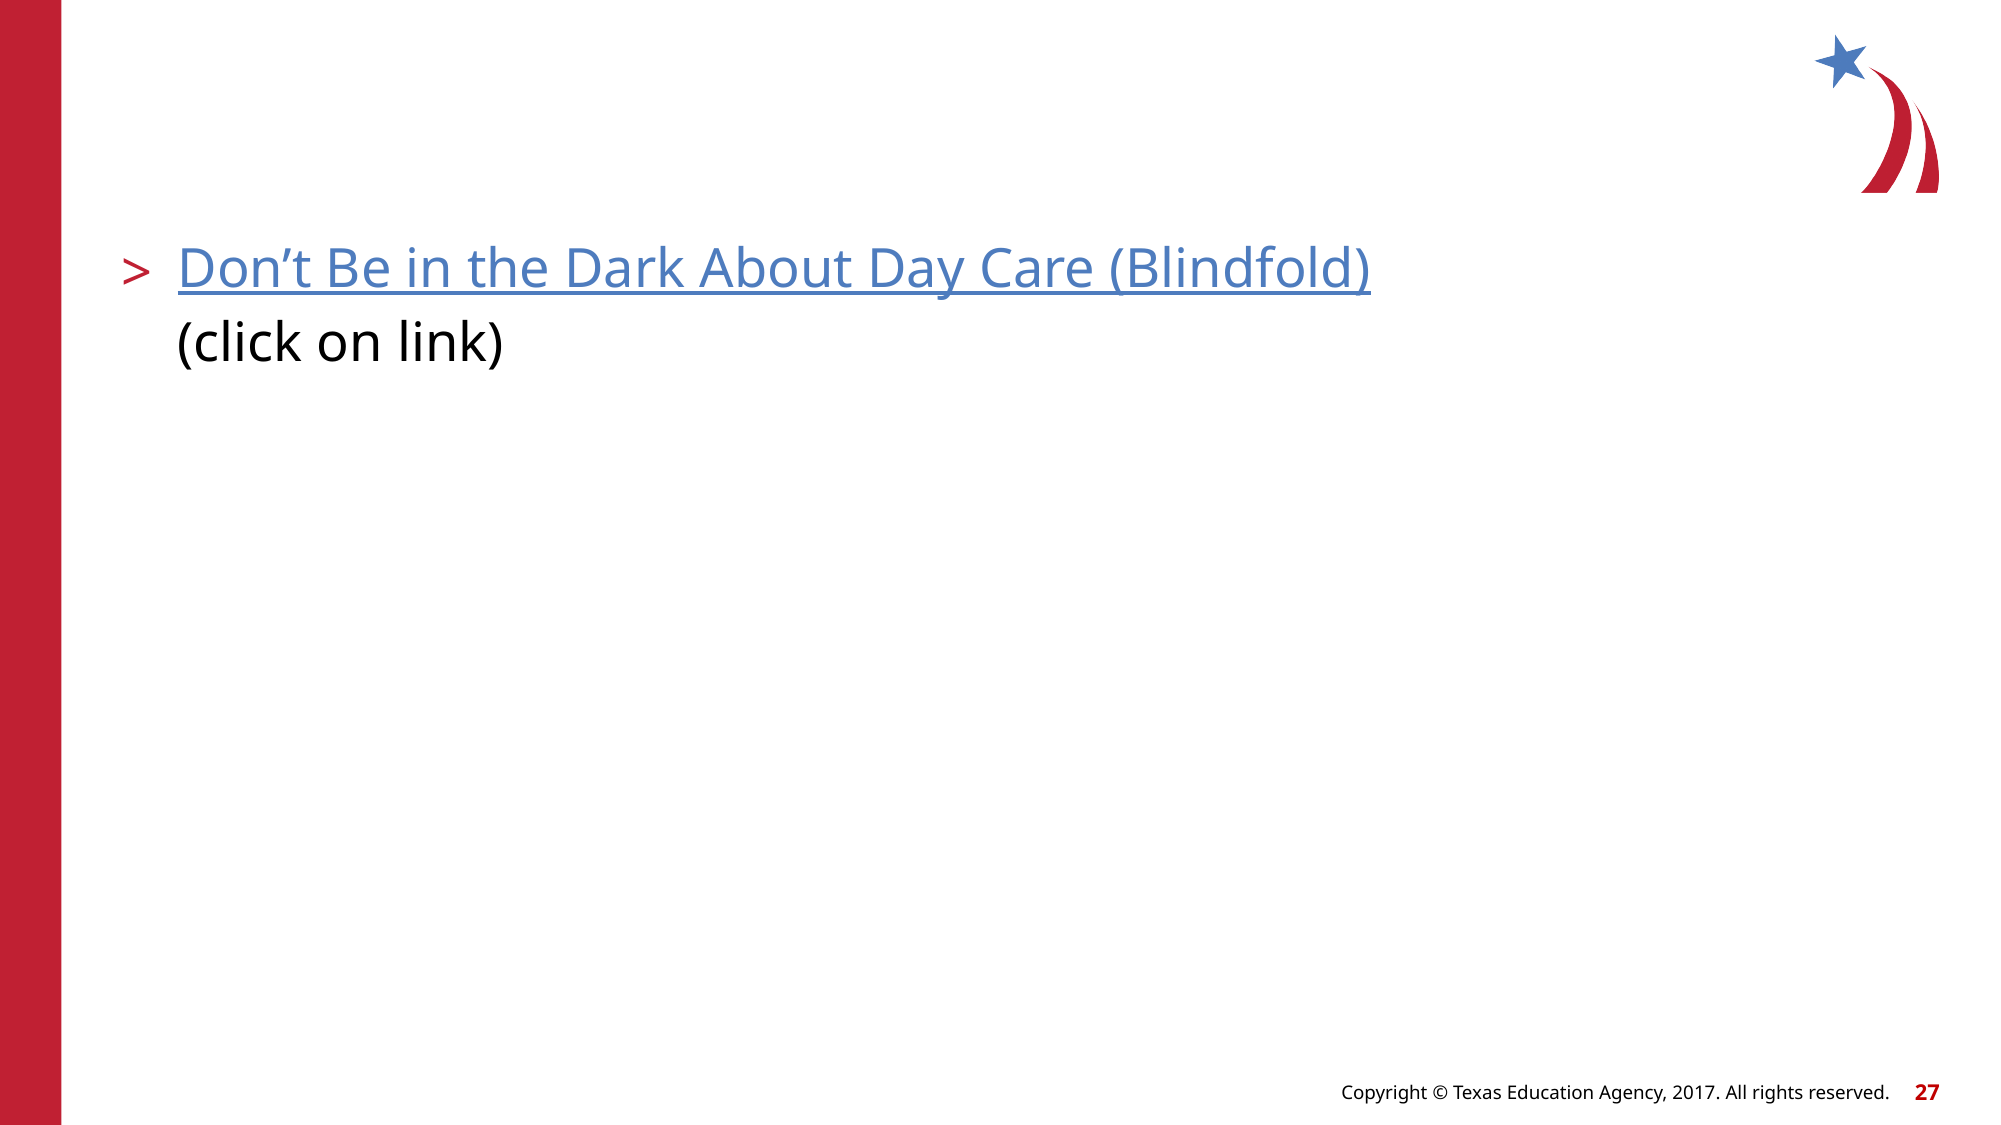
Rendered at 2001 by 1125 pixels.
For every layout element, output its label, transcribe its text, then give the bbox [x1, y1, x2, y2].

picture [1814, 34, 1939, 193]
list Don’t Be in the Dark About Day Care (Blindfold) (click on link) [121, 233, 1884, 1010]
